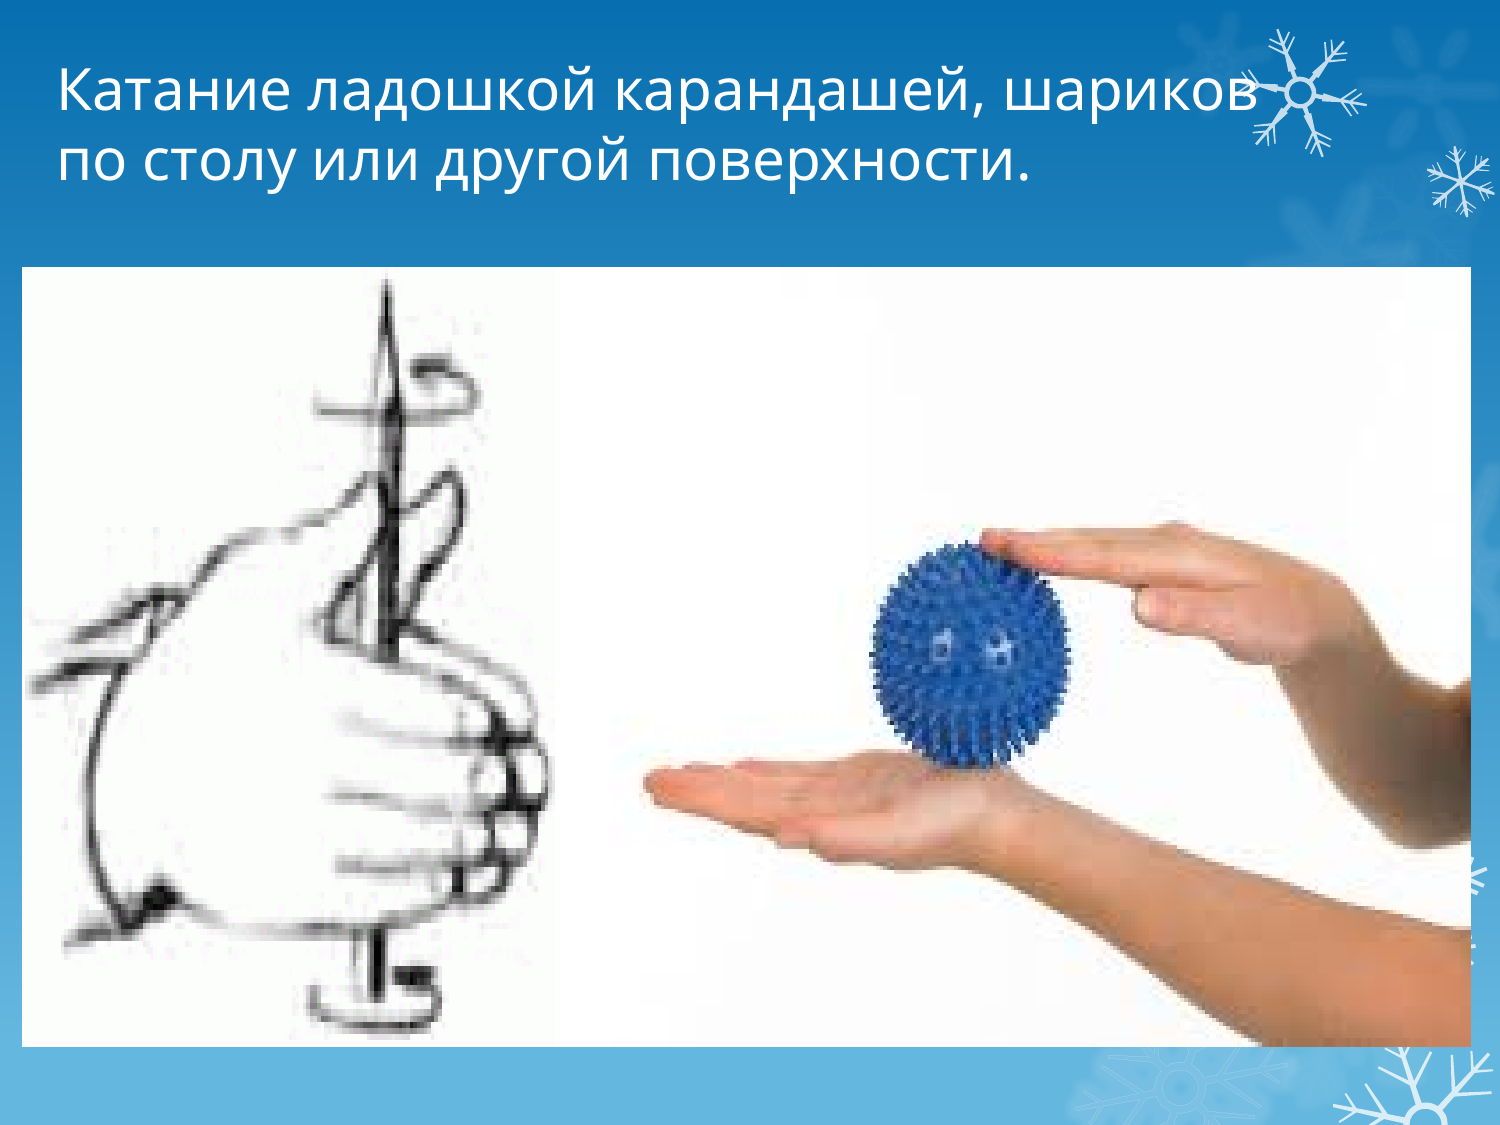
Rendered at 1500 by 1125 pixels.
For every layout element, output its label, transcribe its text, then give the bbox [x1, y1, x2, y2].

picture [22, 266, 1472, 1048]
text_box Катание ладошкой карандашей, шариков по столу или другой поверхности. [41, 0, 1329, 264]
